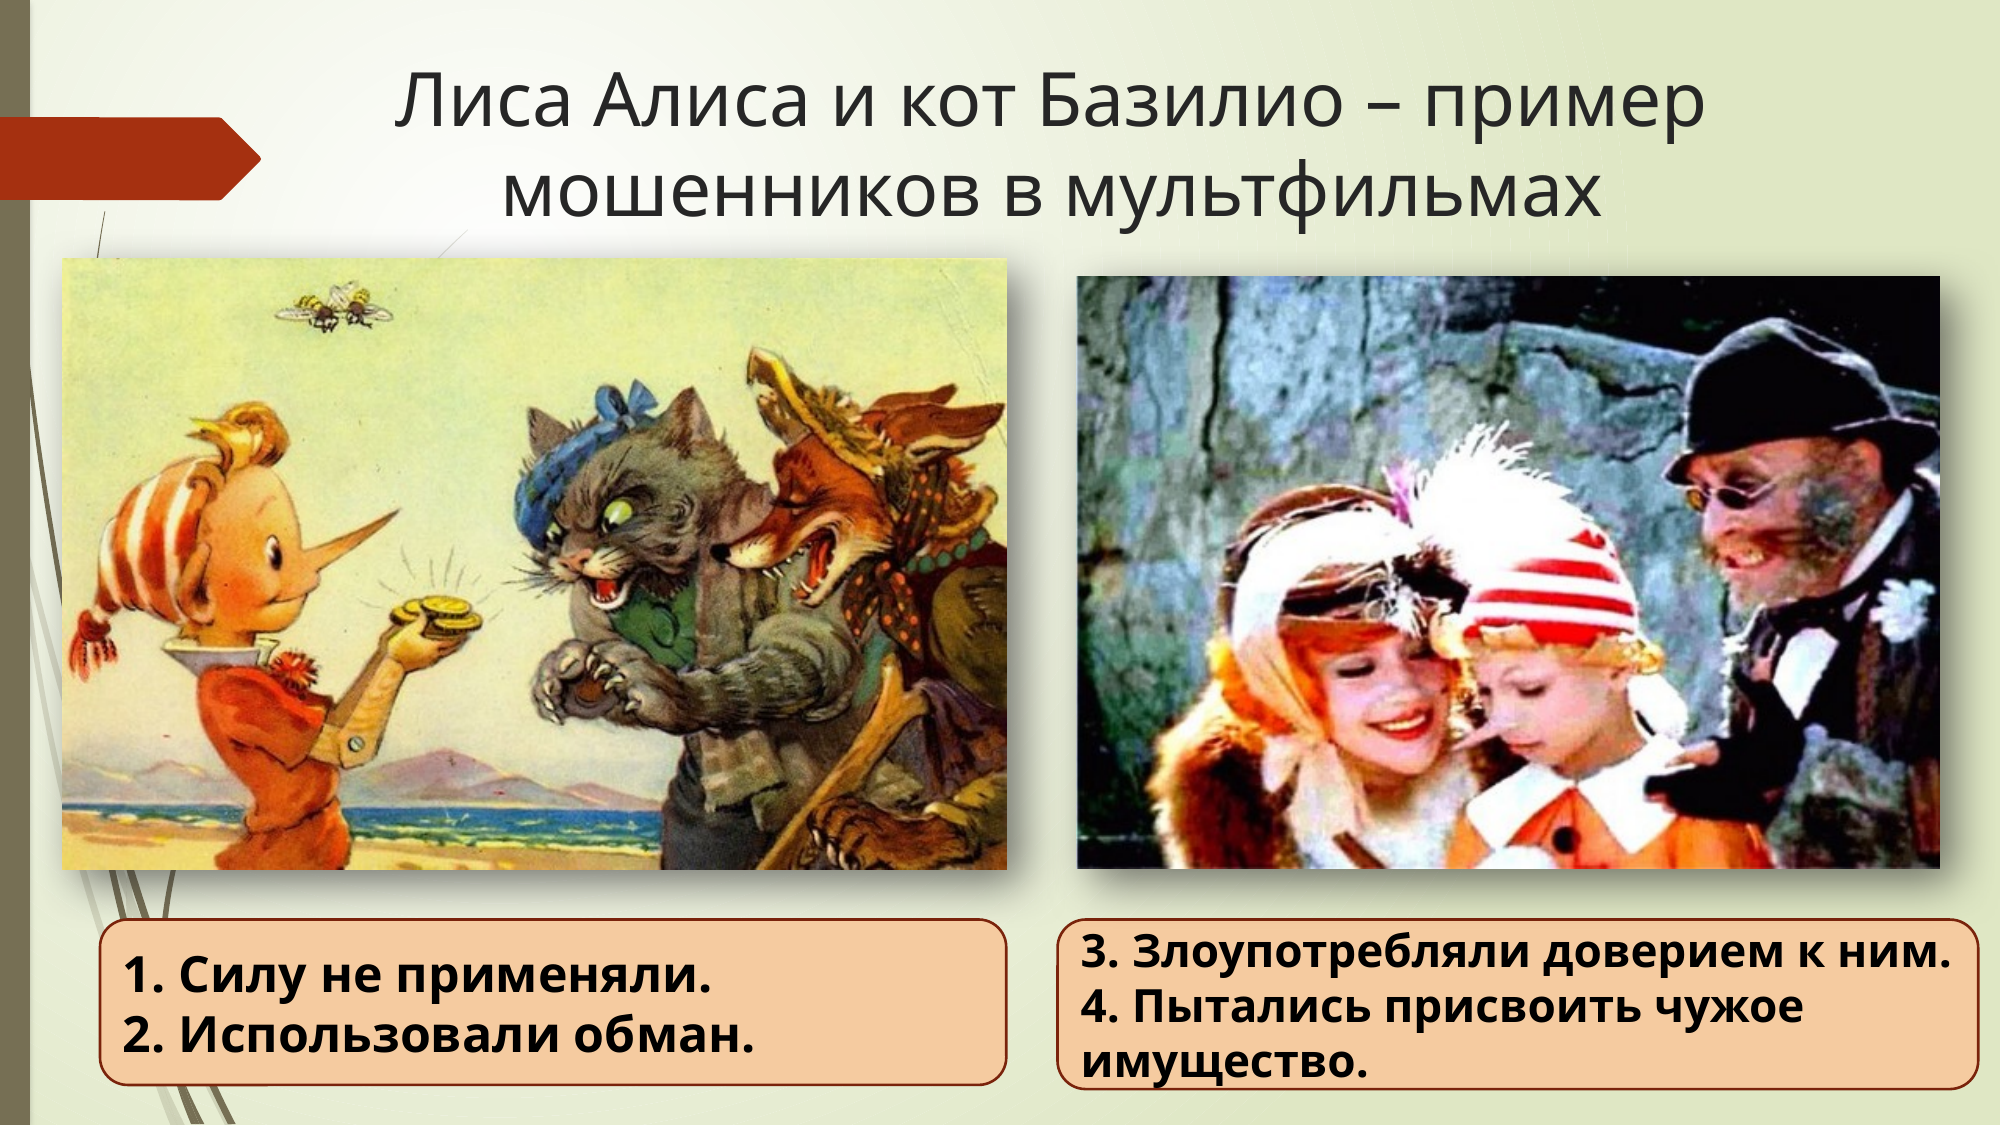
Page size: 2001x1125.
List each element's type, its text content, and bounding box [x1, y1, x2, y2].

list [62, 258, 1007, 870]
picture [1076, 275, 1940, 869]
text_box Силу не применяли. Использовали обман. [98, 918, 1008, 1087]
text_box 3. Злоупотребляли доверием к ним. 4. Пытались присвоить чужое имущество. [1056, 918, 1980, 1091]
title Лиса Алиса и кот Базилио – пример мошенников в мультфильмах [217, 43, 1888, 291]
